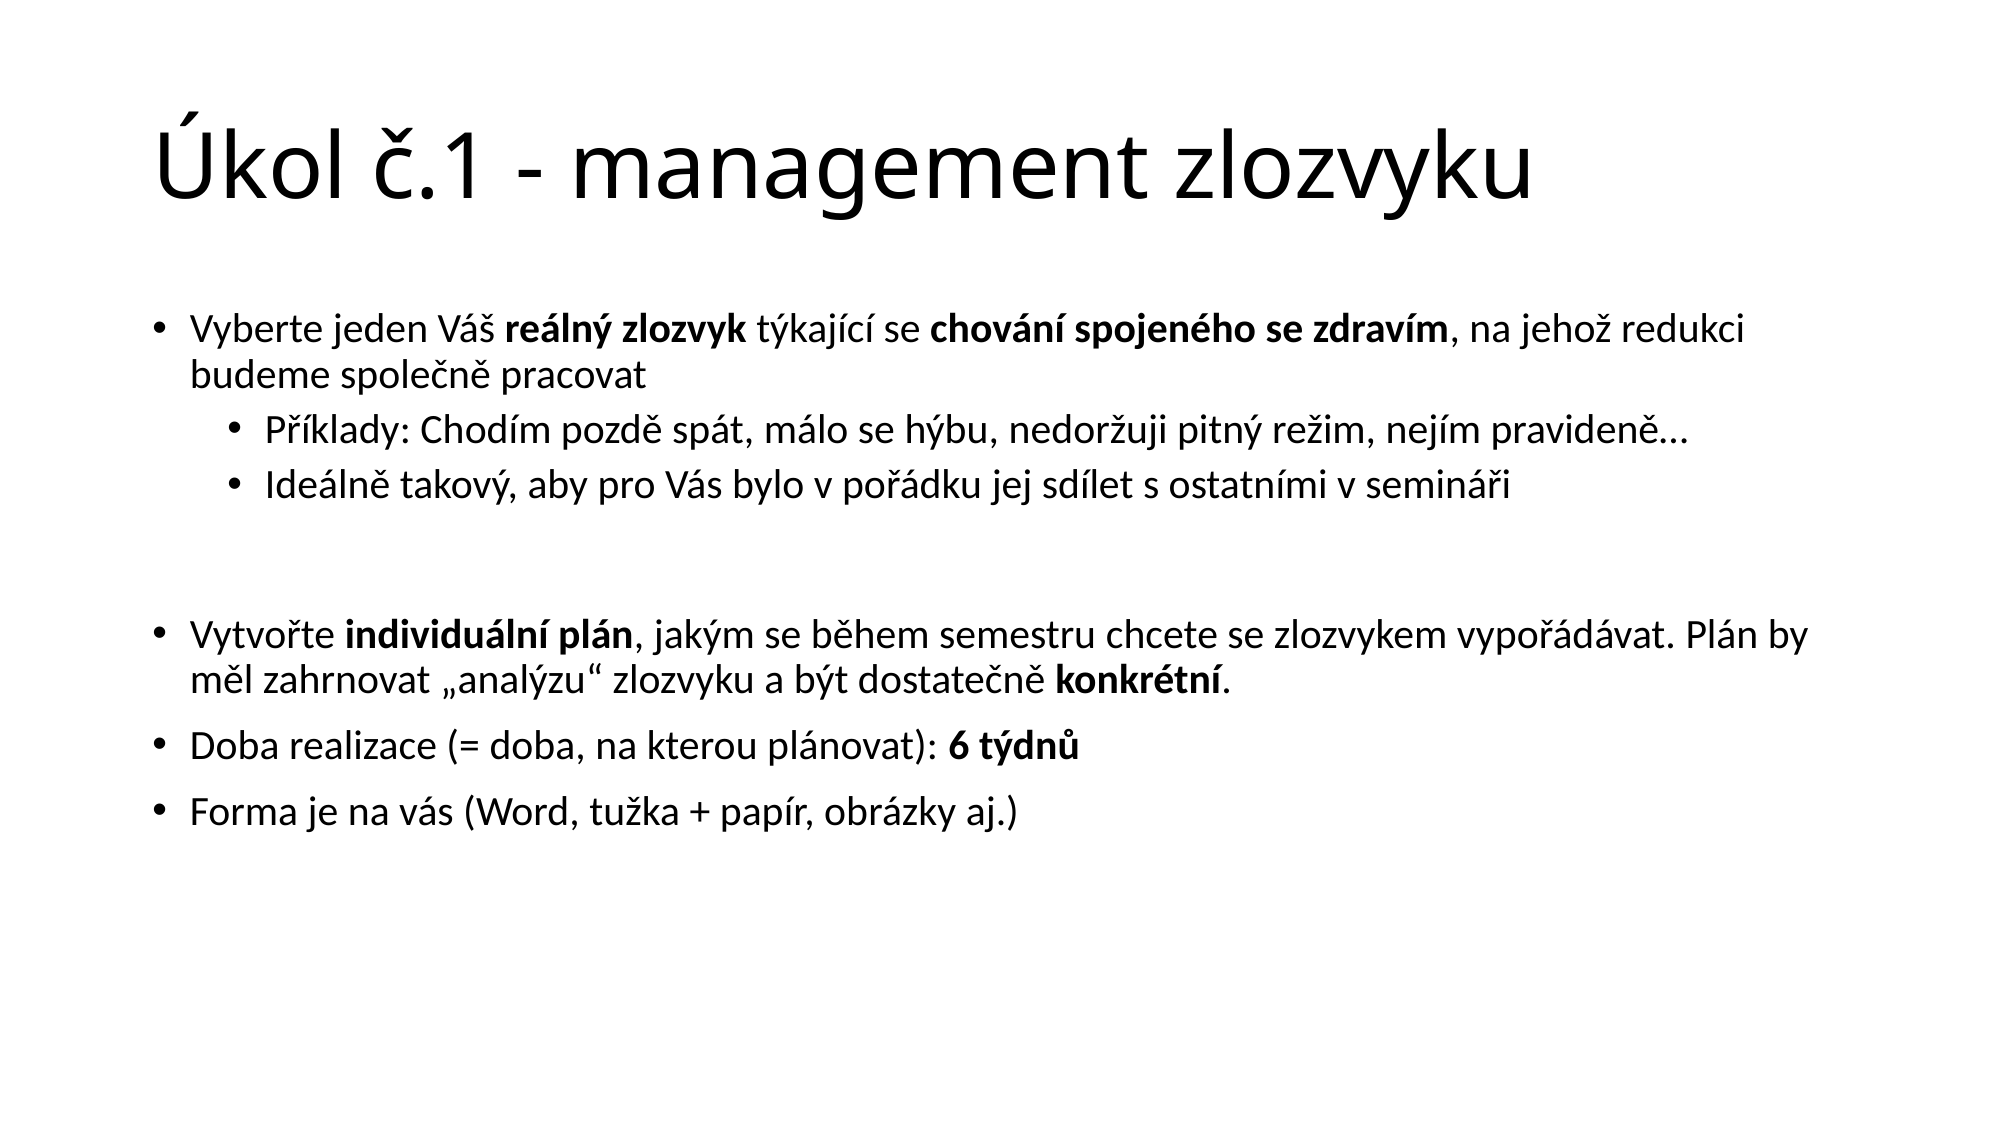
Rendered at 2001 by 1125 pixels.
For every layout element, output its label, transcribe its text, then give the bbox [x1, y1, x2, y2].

title Úkol č.1 - management zlozvyku [137, 59, 1863, 278]
list Vyberte jeden Váš reálný zlozvyk týkající se chování spojeného se zdravím, na jehož redukci budeme společně pracovat Příklady: Chodím pozdě spát, málo se hýbu, nedoržuji pitný režim, nejím pravideně… Ideálně takový, aby pro Vás bylo v pořádku jej sdílet s ostatními v semináři Vytvořte individuální plán, jakým se během semestru chcete se zlozvykem vypořádávat. Plán by měl zahrnovat „analýzu“ zlozvyku a být dostatečně konkrétní. Doba realizace (= doba, na kterou plánovat): 6 týdnů Forma je na vás (Word, tužka + papír, obrázky aj.) [137, 299, 1863, 1014]
